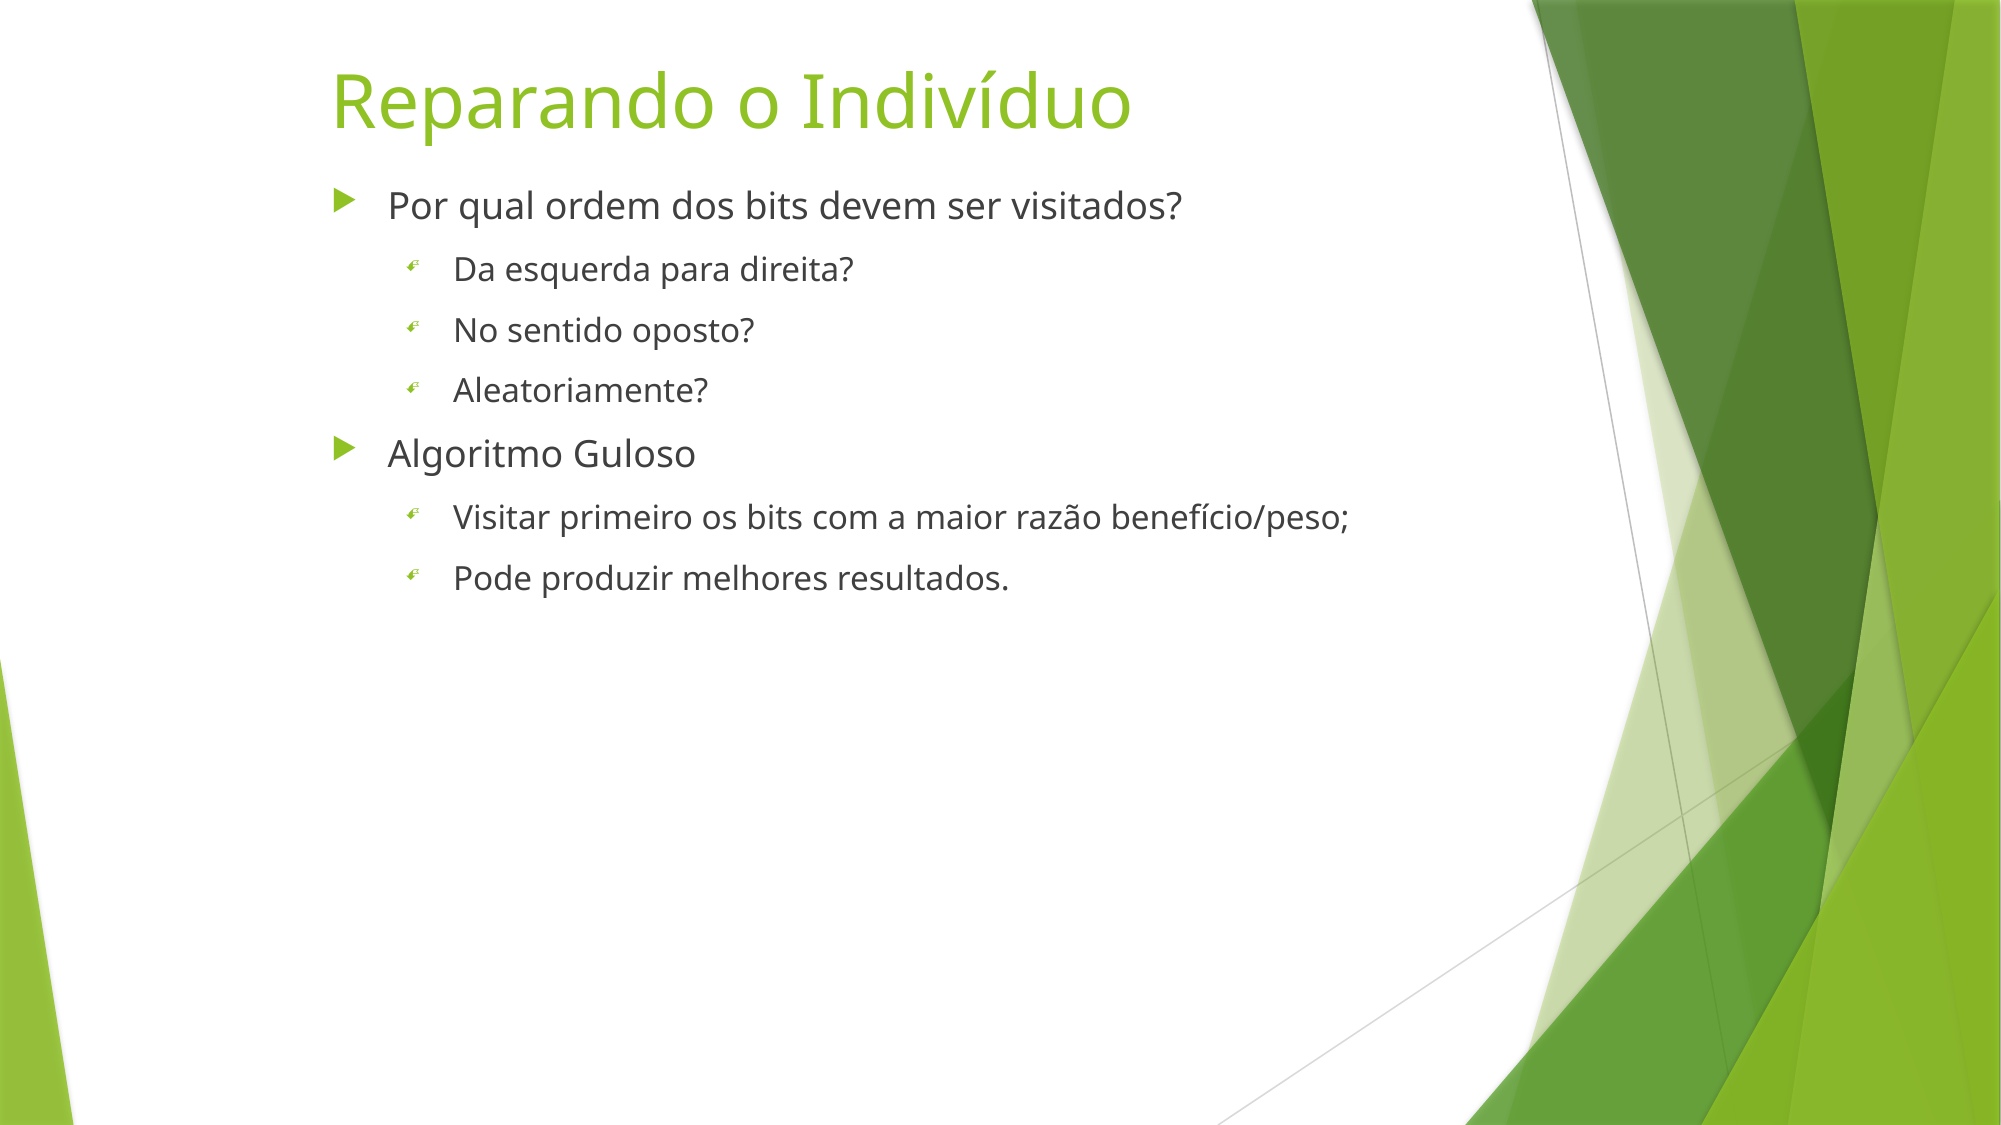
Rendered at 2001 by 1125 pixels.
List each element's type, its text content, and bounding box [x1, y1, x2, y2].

list Por qual ordem dos bits devem ser visitados? Da esquerda para direita? No sentido oposto? Aleatoriamente? Algoritmo Guloso Visitar primeiro os bits com a maior razão benefício/peso; Pode produzir melhores resultados. [316, 174, 1676, 953]
title Reparando o Indivíduo [315, 46, 1714, 166]
